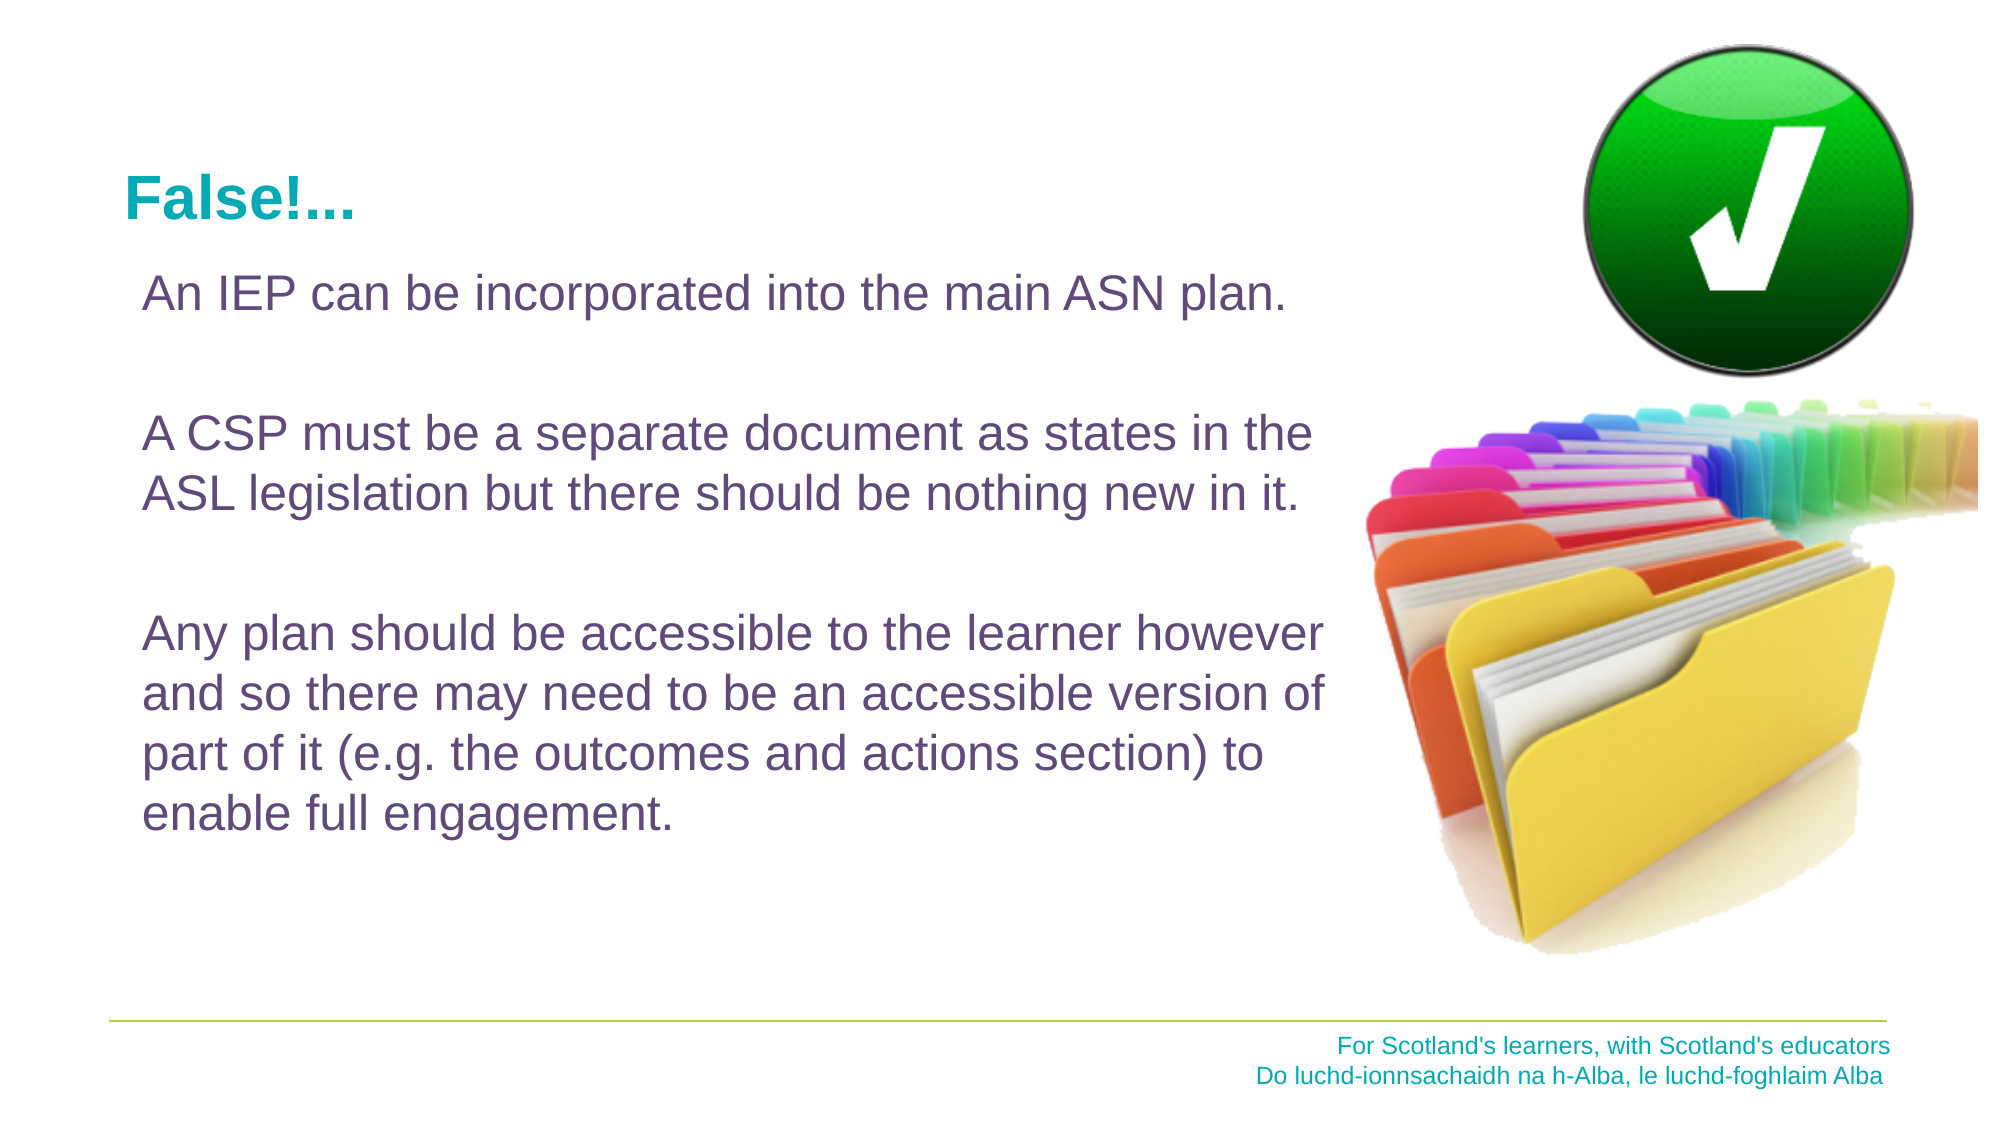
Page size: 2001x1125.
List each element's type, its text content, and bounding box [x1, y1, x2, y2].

title False!... [109, 136, 1557, 253]
list An IEP can be incorporated into the main ASN plan. A CSP must be a separate document as states in the ASL legislation but there should be nothing new in it. Any plan should be accessible to the learner however and so there may need to be an accessible version of part of it (e.g. the outcomes and actions section) to enable full engagement. [126, 252, 1423, 861]
picture [1343, 43, 1978, 999]
